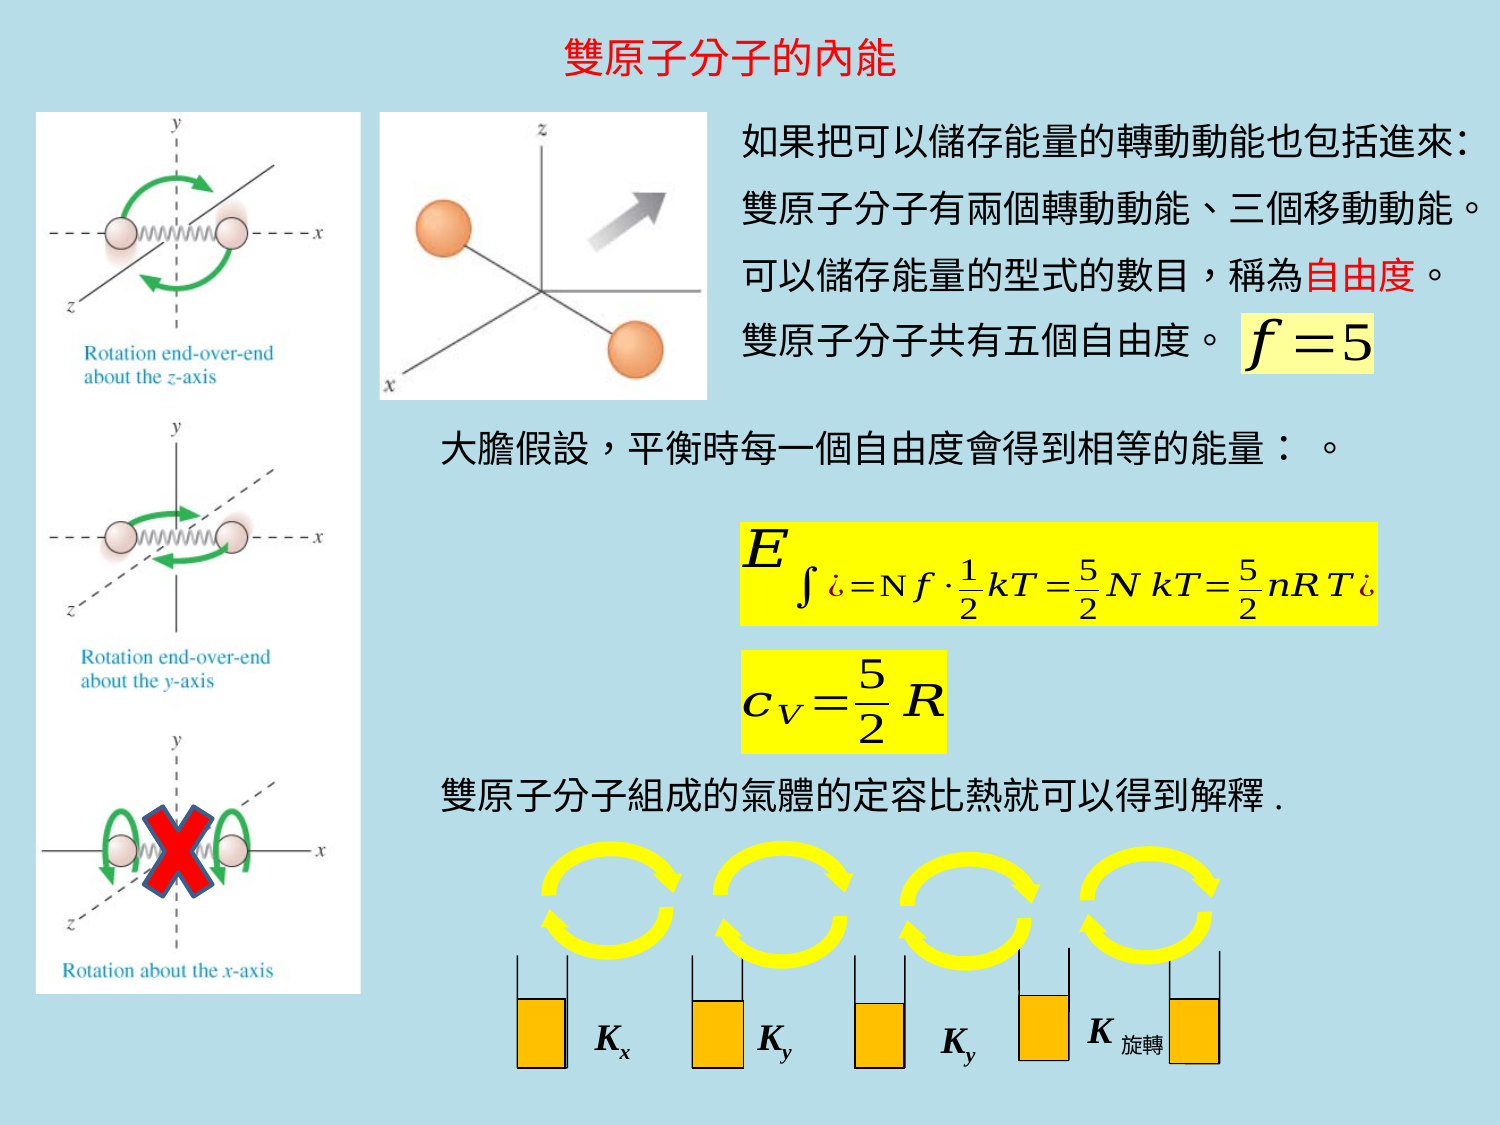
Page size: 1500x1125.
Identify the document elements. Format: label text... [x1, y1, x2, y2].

text_box 如果把可以儲存能量的轉動動能也包括進來： [726, 110, 1500, 171]
text_box [1169, 998, 1220, 1064]
text_box [1077, 844, 1223, 903]
text_box 雙原子分子有兩個轉動動能、三個移動動能。 [726, 177, 1499, 238]
text_box 雙原子分子共有五個自由度。 [726, 310, 1220, 370]
text_box [1077, 909, 1214, 967]
text_box K旋轉 [1072, 998, 1210, 1065]
text_box [854, 1003, 905, 1068]
text_box [517, 998, 566, 1068]
text_box 可以儲存能量的型式的數目，稱為自由度。 [726, 244, 1446, 305]
text_box Ky [926, 1008, 1039, 1075]
text_box [712, 913, 850, 971]
text_box Kx [579, 1005, 693, 1072]
text_box 雙原子分子組成的氣體的定容比熱就可以得到解釋. [425, 764, 1461, 825]
text_box [1018, 995, 1069, 1061]
text_box 雙原子分子的內能 [548, 24, 949, 90]
text_box [539, 839, 684, 898]
text_box [897, 849, 1043, 909]
text_box [692, 1000, 744, 1068]
picture [379, 111, 708, 400]
text_box [896, 915, 1034, 973]
text_box Ky [742, 1005, 855, 1072]
picture [35, 111, 361, 995]
text_box [538, 904, 676, 962]
text_box [710, 838, 856, 898]
